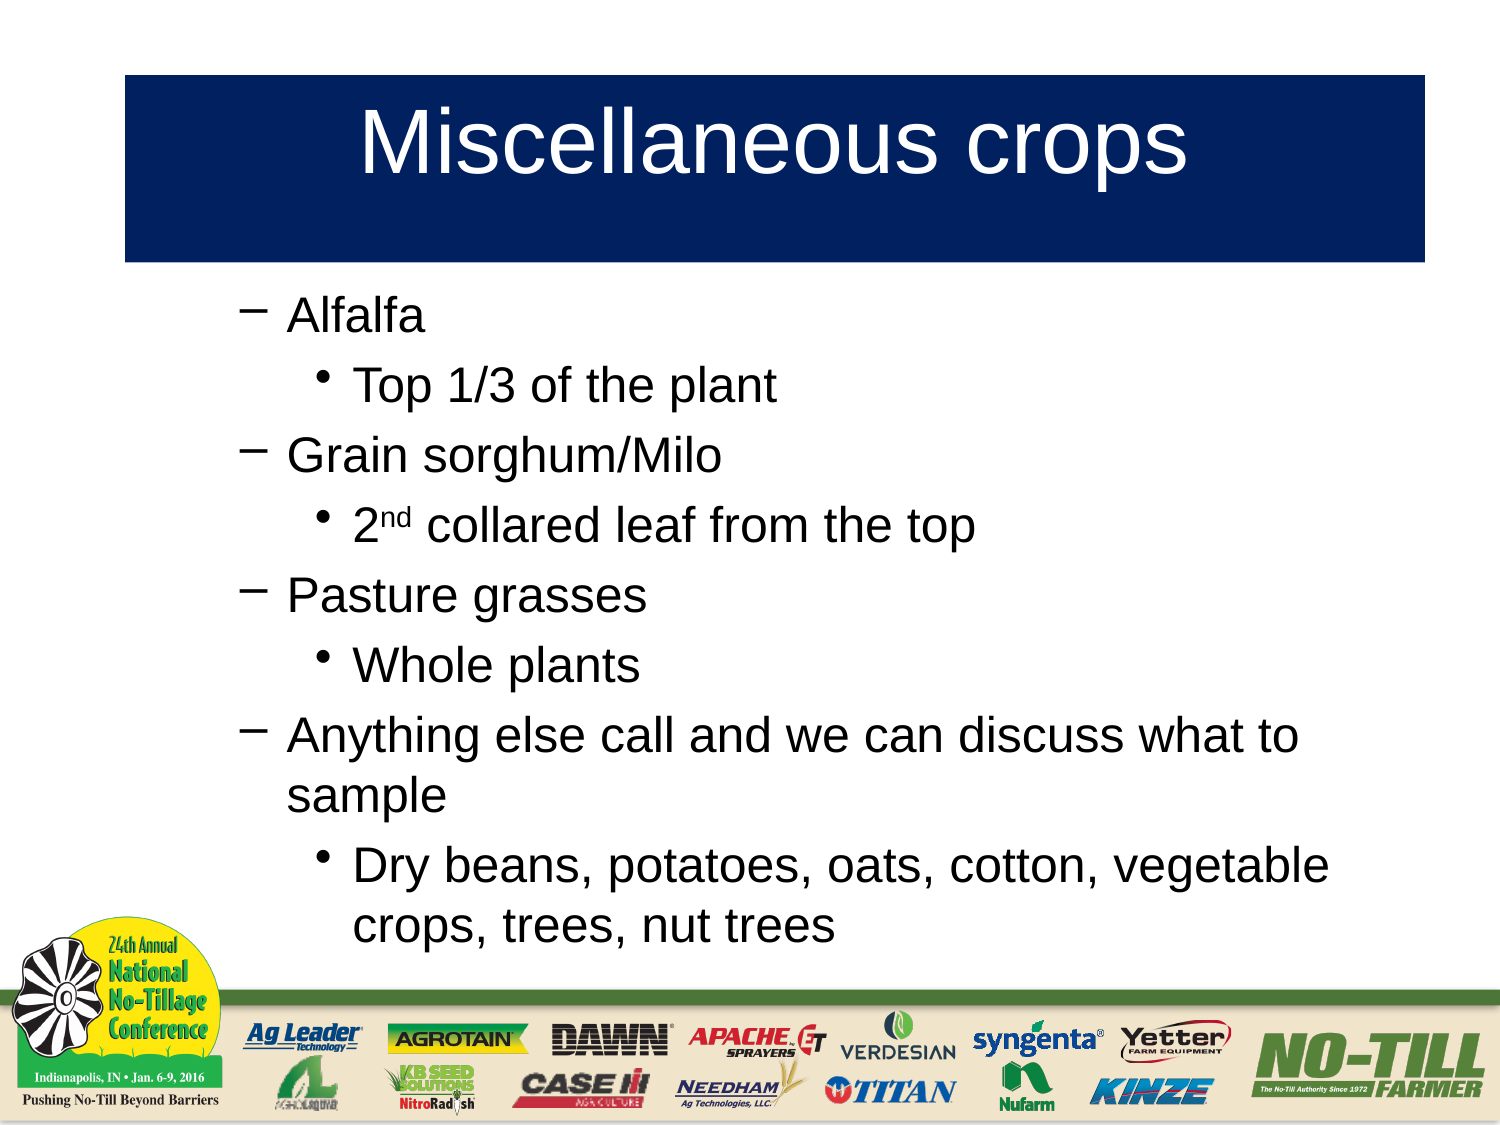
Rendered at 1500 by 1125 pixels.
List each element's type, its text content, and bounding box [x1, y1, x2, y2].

title Miscellaneous crops [125, 75, 1425, 263]
picture [275, 1055, 338, 1111]
list Alfalfa Top 1/3 of the plant Grain sorghum/Milo 2nd collared leaf from the top Pasture grasses Whole plants Anything else call and we can discuss what to sample Dry beans, potatoes, oats, cotton, vegetable crops, trees, nut trees [150, 275, 1412, 1038]
picture [973, 1038, 1104, 1057]
picture [512, 1068, 650, 1108]
